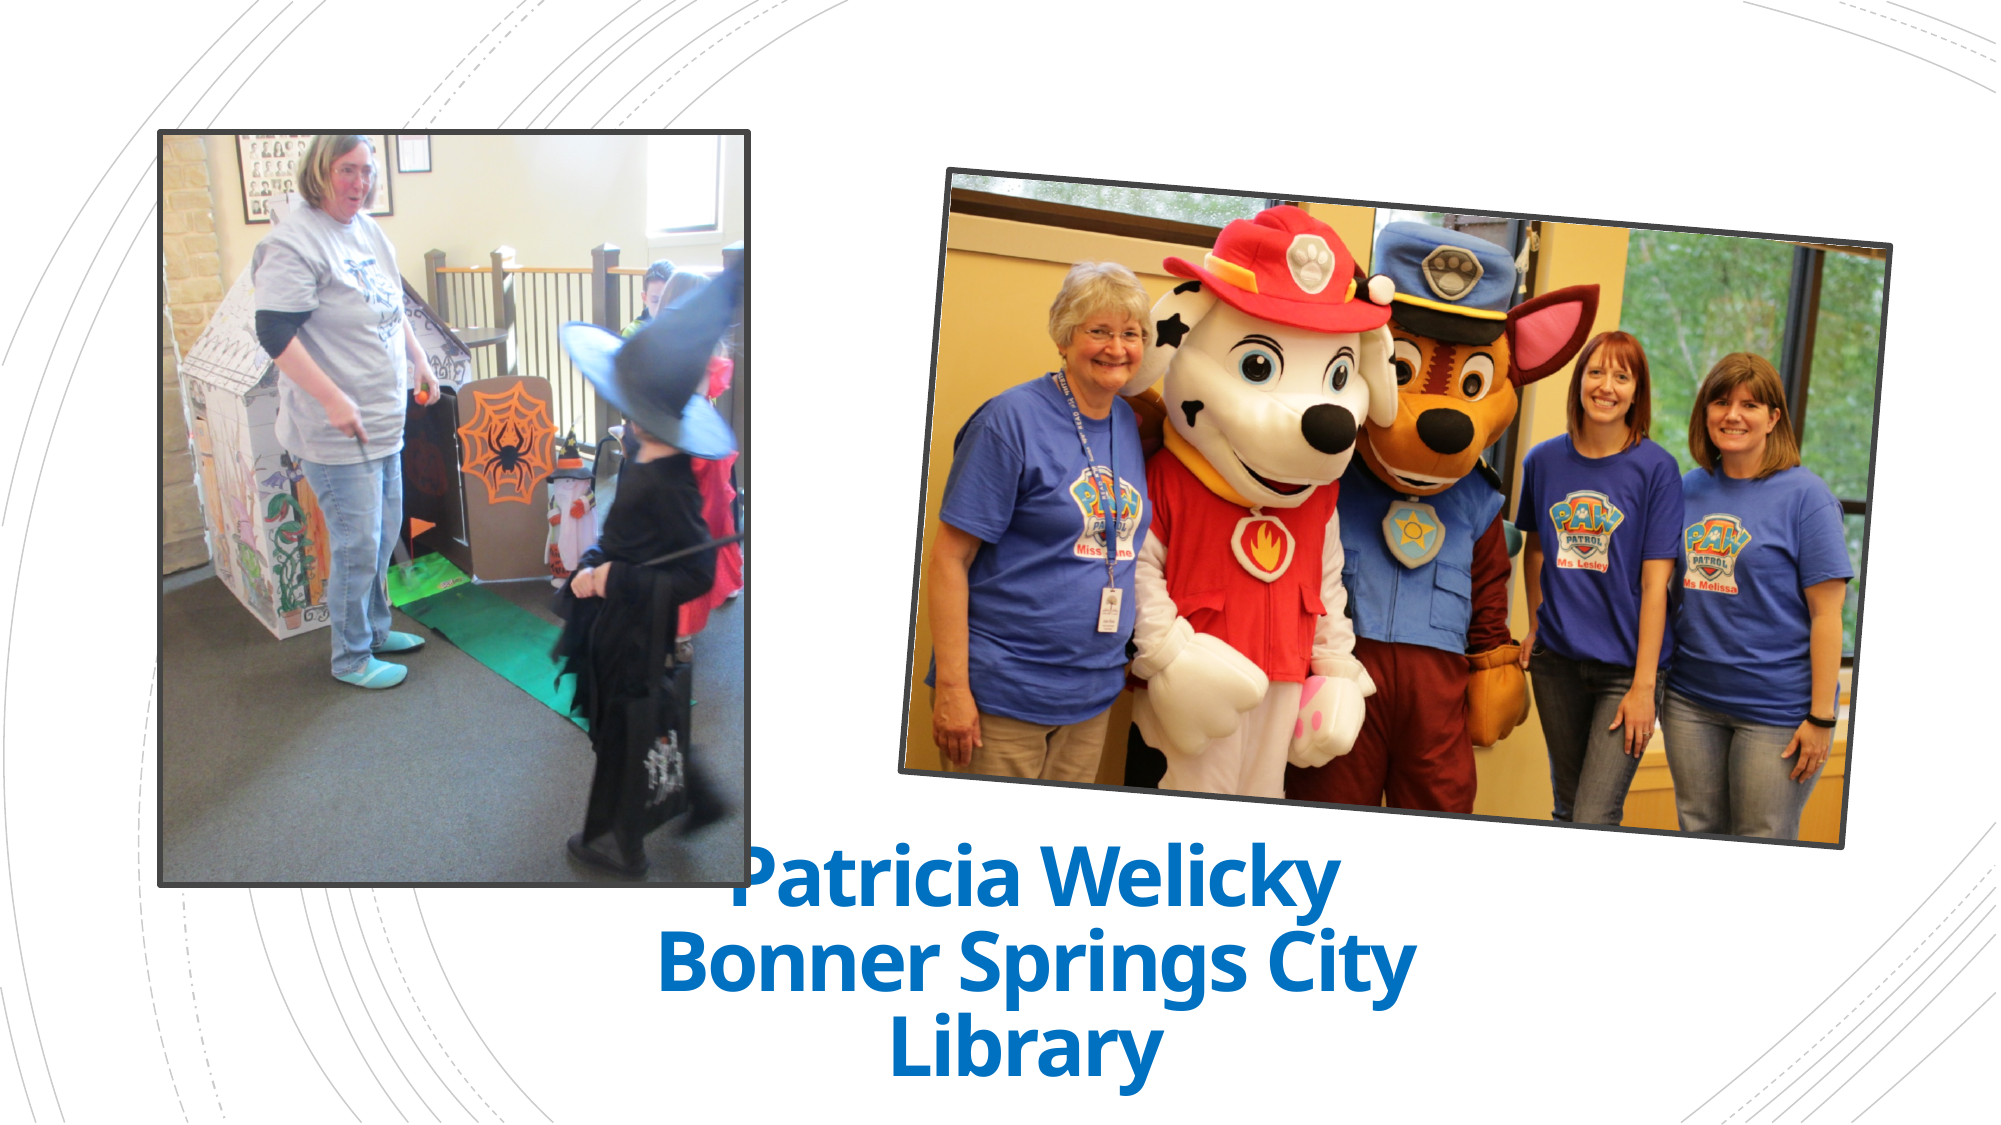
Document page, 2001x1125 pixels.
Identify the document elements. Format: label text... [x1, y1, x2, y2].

title Patricia Welicky Bonner Springs City Library [529, 881, 1540, 1094]
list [163, 135, 745, 882]
picture [906, 174, 1886, 843]
